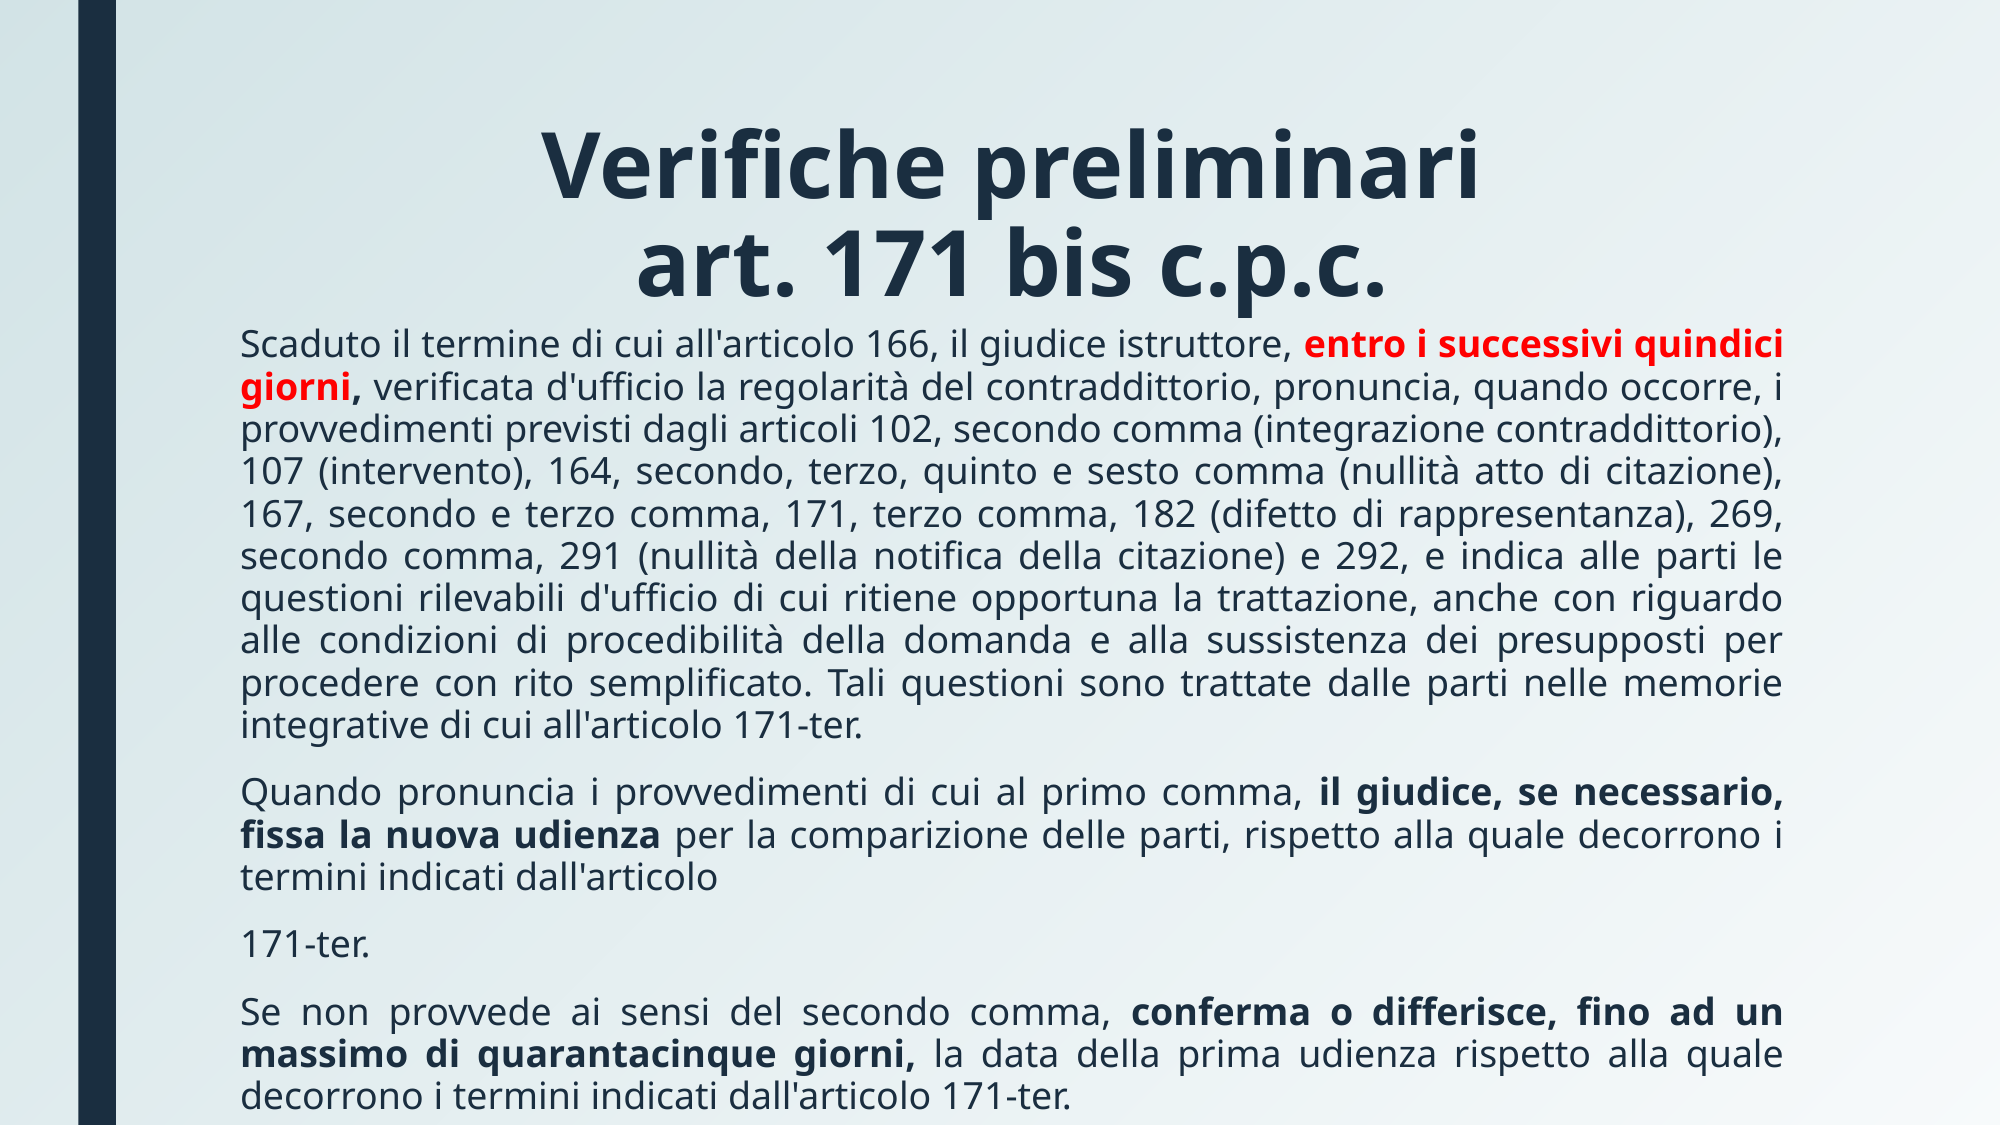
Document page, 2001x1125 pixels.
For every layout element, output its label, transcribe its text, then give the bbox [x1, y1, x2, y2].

list Scaduto il termine di cui all'articolo 166, il giudice istruttore, entro i successivi quindici giorni, verificata d'ufficio la regolarità del contraddittorio, pronuncia, quando occorre, i provvedimenti previsti dagli articoli 102, secondo comma (integrazione contraddittorio), 107 (intervento), 164, secondo, terzo, quinto e sesto comma (nullità atto di citazione), 167, secondo e terzo comma, 171, terzo comma, 182 (difetto di rappresentanza), 269, secondo comma, 291 (nullità della notifica della citazione) e 292, e indica alle parti le questioni rilevabili d'ufficio di cui ritiene opportuna la trattazione, anche con riguardo alle condizioni di procedibilità della domanda e alla sussistenza dei presupposti per procedere con rito semplificato. Tali questioni sono trattate dalle parti nelle memorie integrative di cui all'articolo 171-ter. Quando pronuncia i provvedimenti di cui al primo comma, il giudice, se necessario, fissa la nuova udienza per la comparizione delle parti, rispetto alla quale decorrono i termini indicati dall'articolo 171-ter. Se non provvede ai sensi del secondo comma, conferma o differisce, fino ad un massimo di quarantacinque giorni, la data della prima udienza rispetto alla quale decorrono i termini indicati dall'articolo 171-ter. Il decreto è comunicato alle parti costituite a cura della cancelleria. [225, 316, 1800, 1111]
title Verifiche preliminari art. 171 bis c.p.c. [225, 112, 1800, 316]
